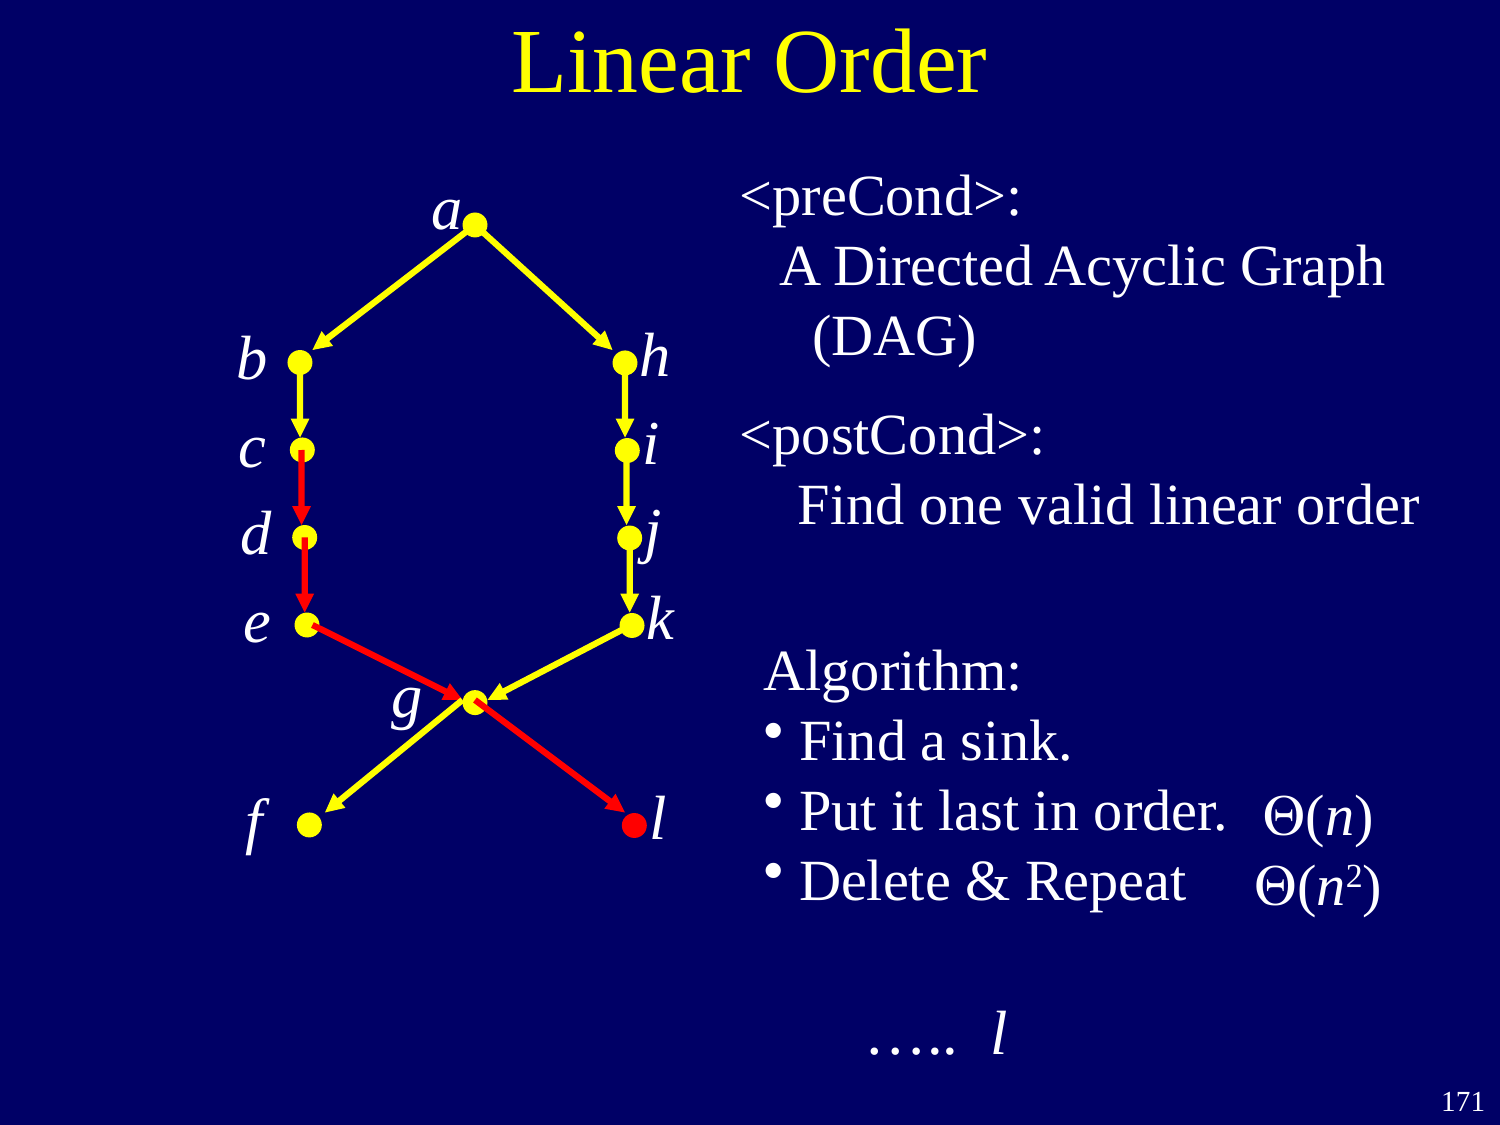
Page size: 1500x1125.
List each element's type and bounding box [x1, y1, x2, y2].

text_box [312, 159, 613, 350]
title [112, 0, 1388, 150]
text_box [296, 812, 322, 838]
text_box [621, 769, 682, 859]
text_box [230, 772, 278, 863]
text_box [221, 309, 287, 663]
text_box [725, 149, 1436, 544]
text_box [287, 306, 690, 813]
text_box [748, 624, 1398, 1075]
